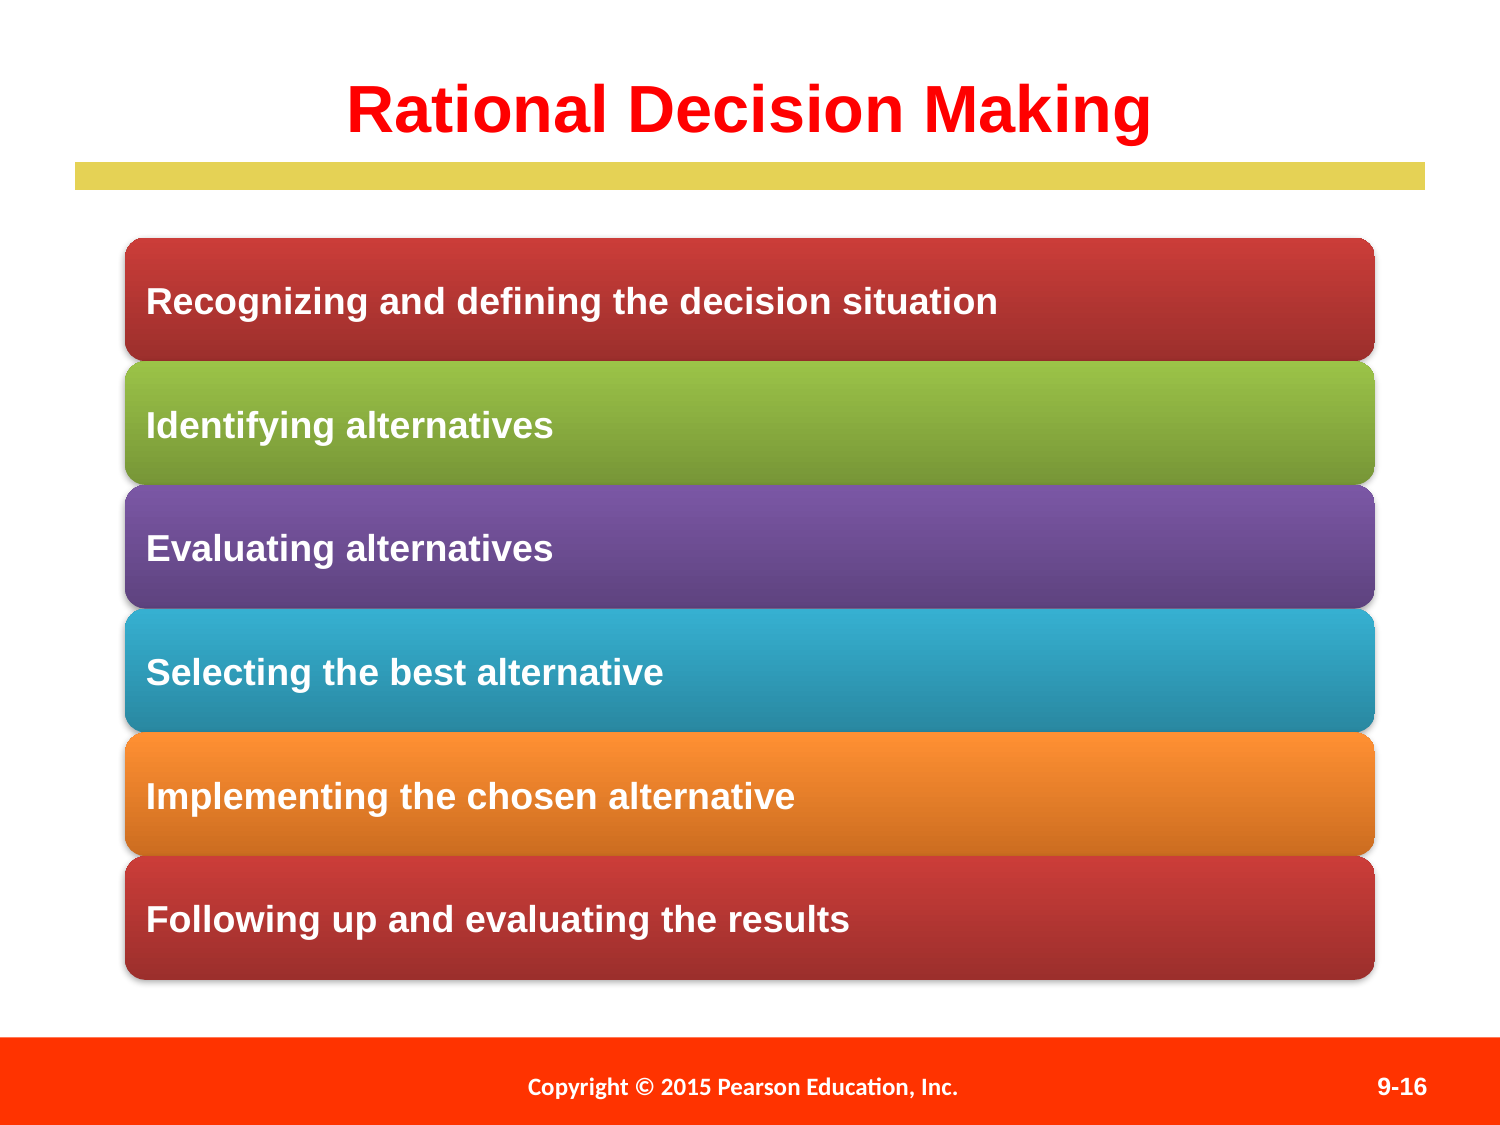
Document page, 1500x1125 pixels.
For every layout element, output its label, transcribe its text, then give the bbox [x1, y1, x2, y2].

title Rational Decision Making [74, 12, 1426, 201]
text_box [124, 237, 1376, 981]
